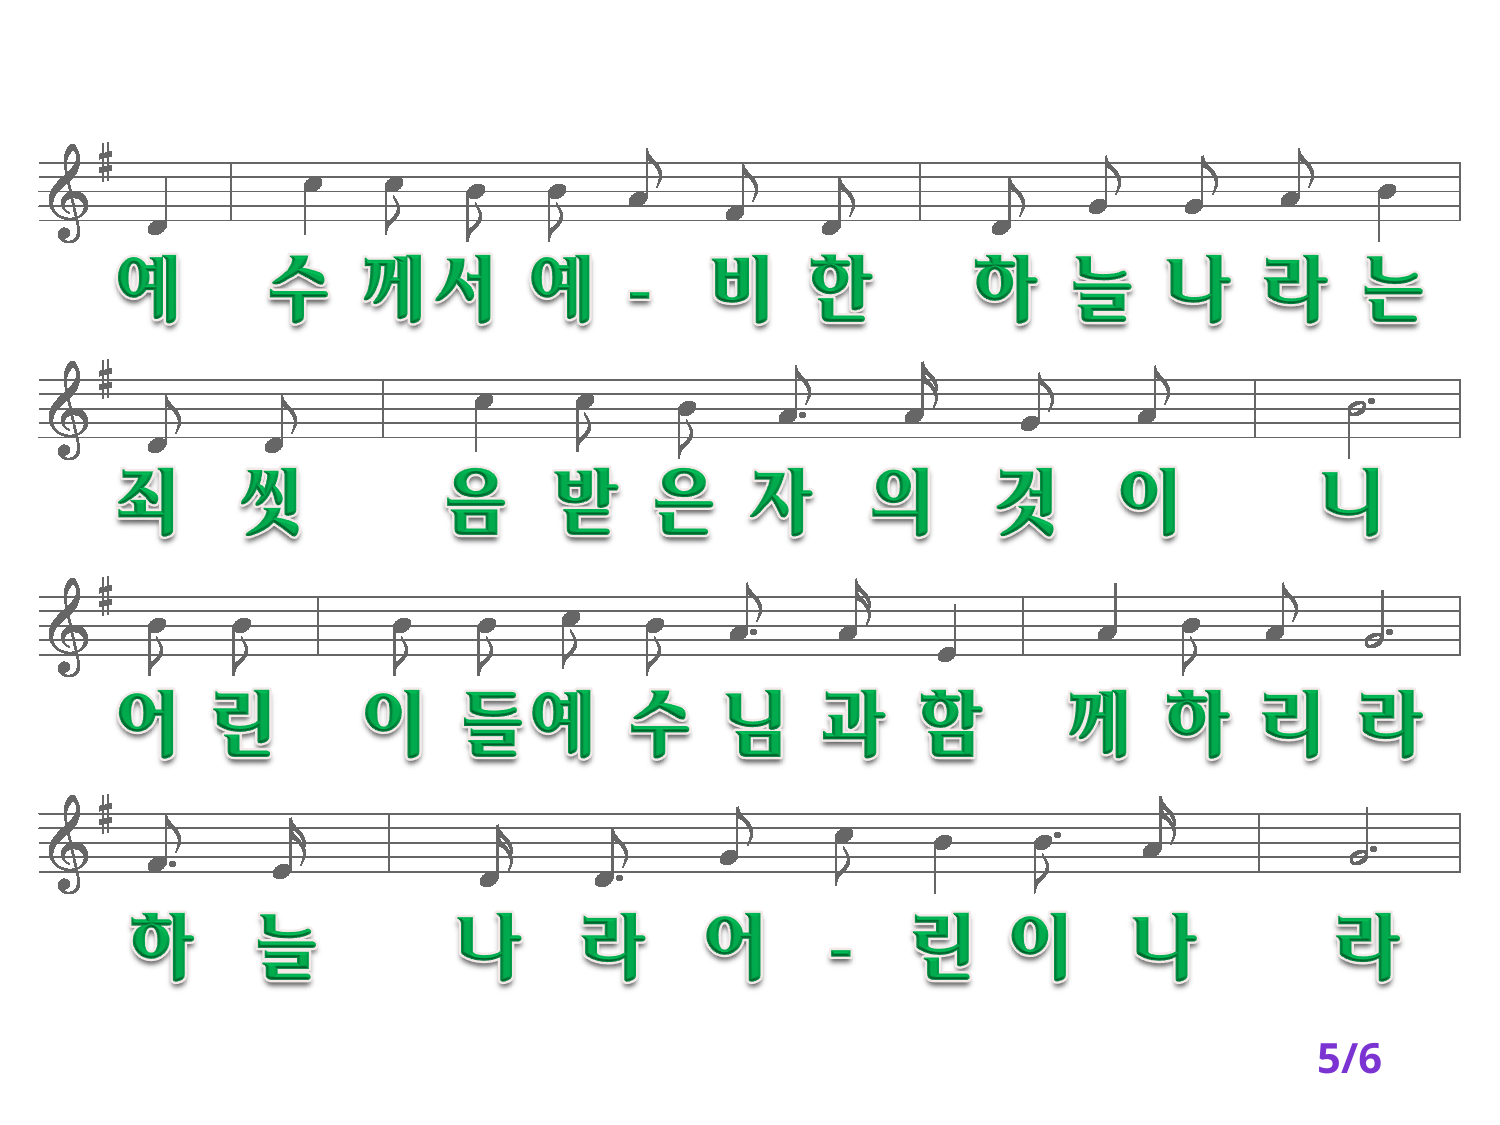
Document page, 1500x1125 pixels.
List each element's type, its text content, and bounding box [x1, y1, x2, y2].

picture [0, 119, 1500, 1006]
text_box 5/6 [1301, 1024, 1398, 1090]
